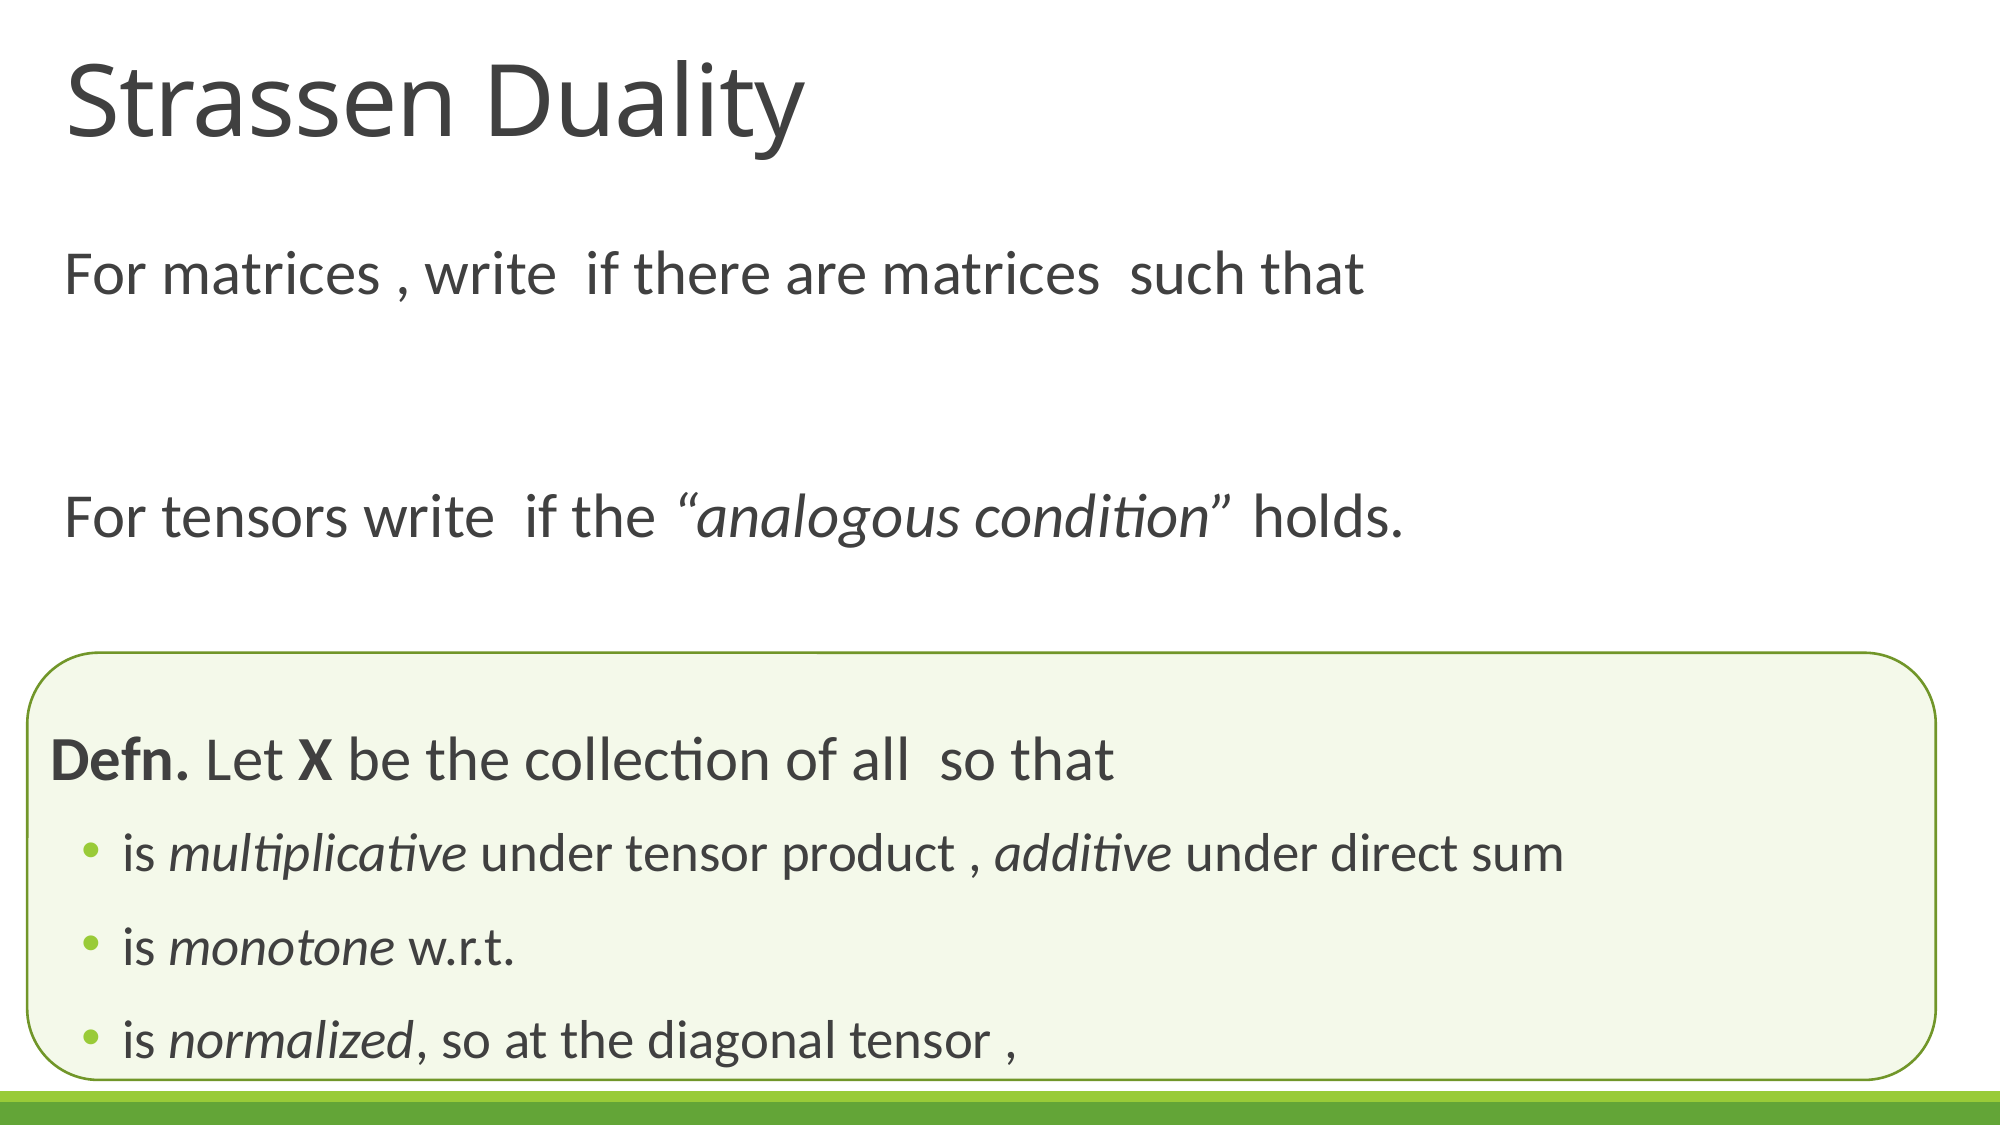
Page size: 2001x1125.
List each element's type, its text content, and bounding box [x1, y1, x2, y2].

title Strassen Duality [50, 23, 1701, 165]
text_box [25, 651, 1938, 1082]
